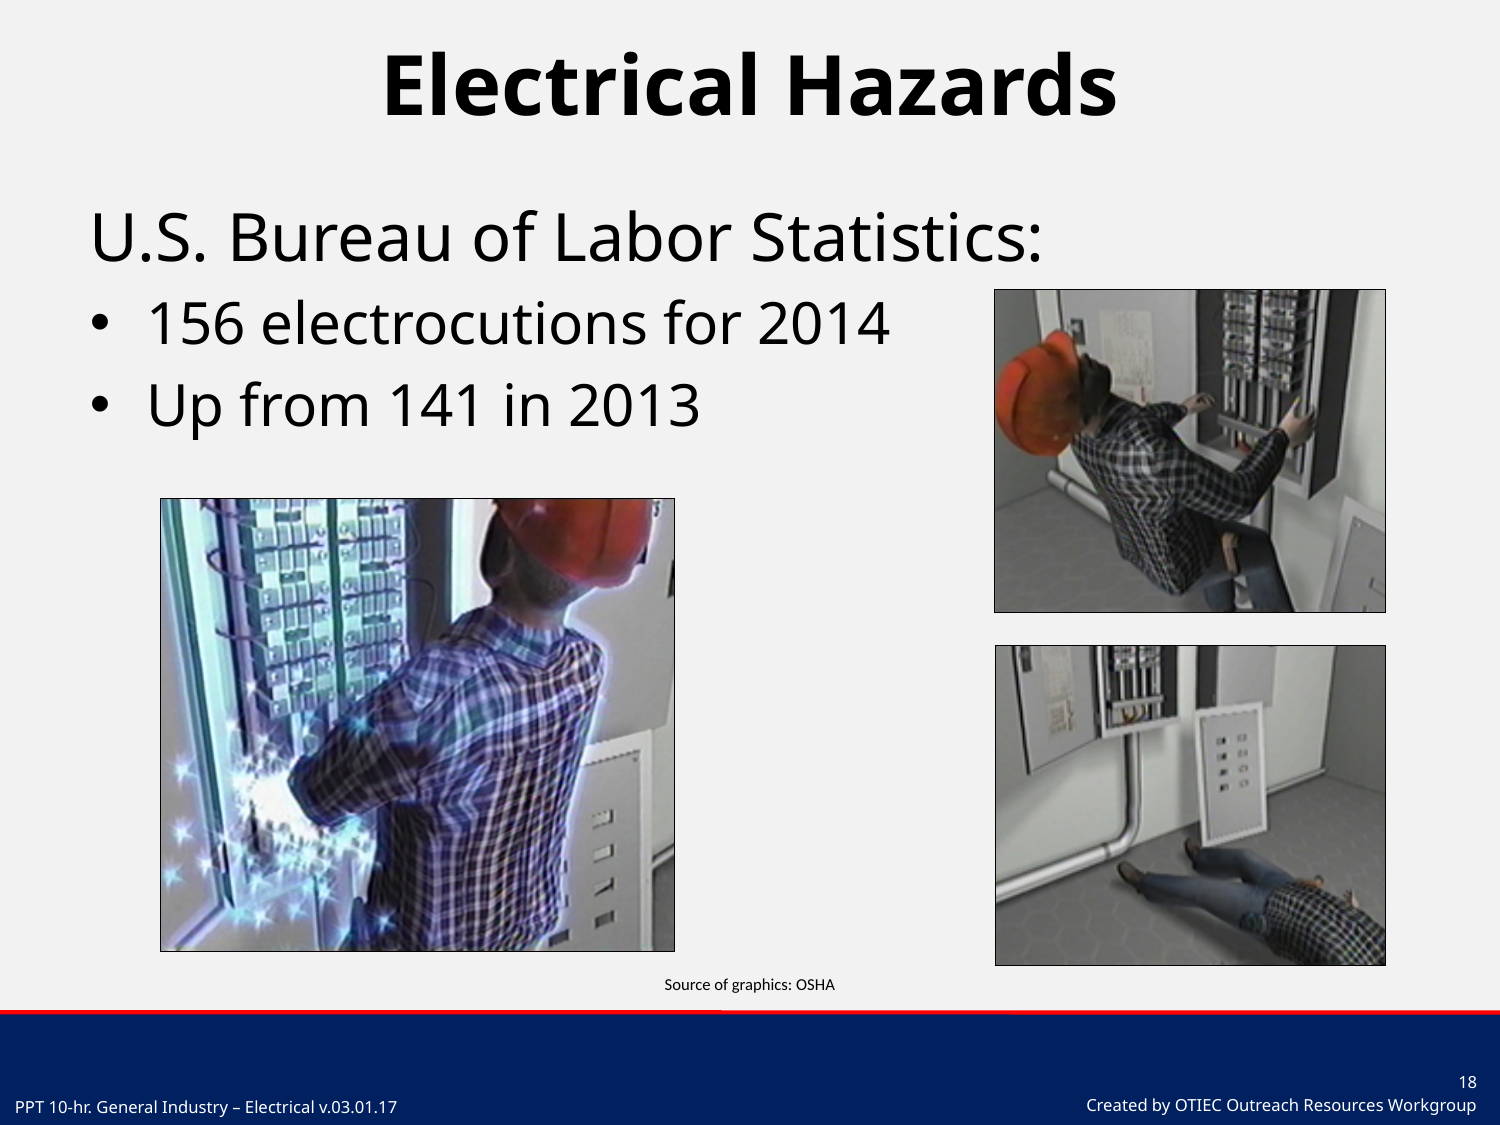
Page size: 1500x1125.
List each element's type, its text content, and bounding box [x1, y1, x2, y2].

list U.S. Bureau of Labor Statistics: 156 electrocutions for 2014 Up from 141 in 2013 [75, 187, 1275, 563]
picture [995, 644, 1387, 967]
title Electrical Hazards [75, 24, 1425, 213]
picture [160, 497, 676, 952]
picture [993, 289, 1387, 613]
text_box Source of graphics: OSHA [649, 965, 851, 1001]
